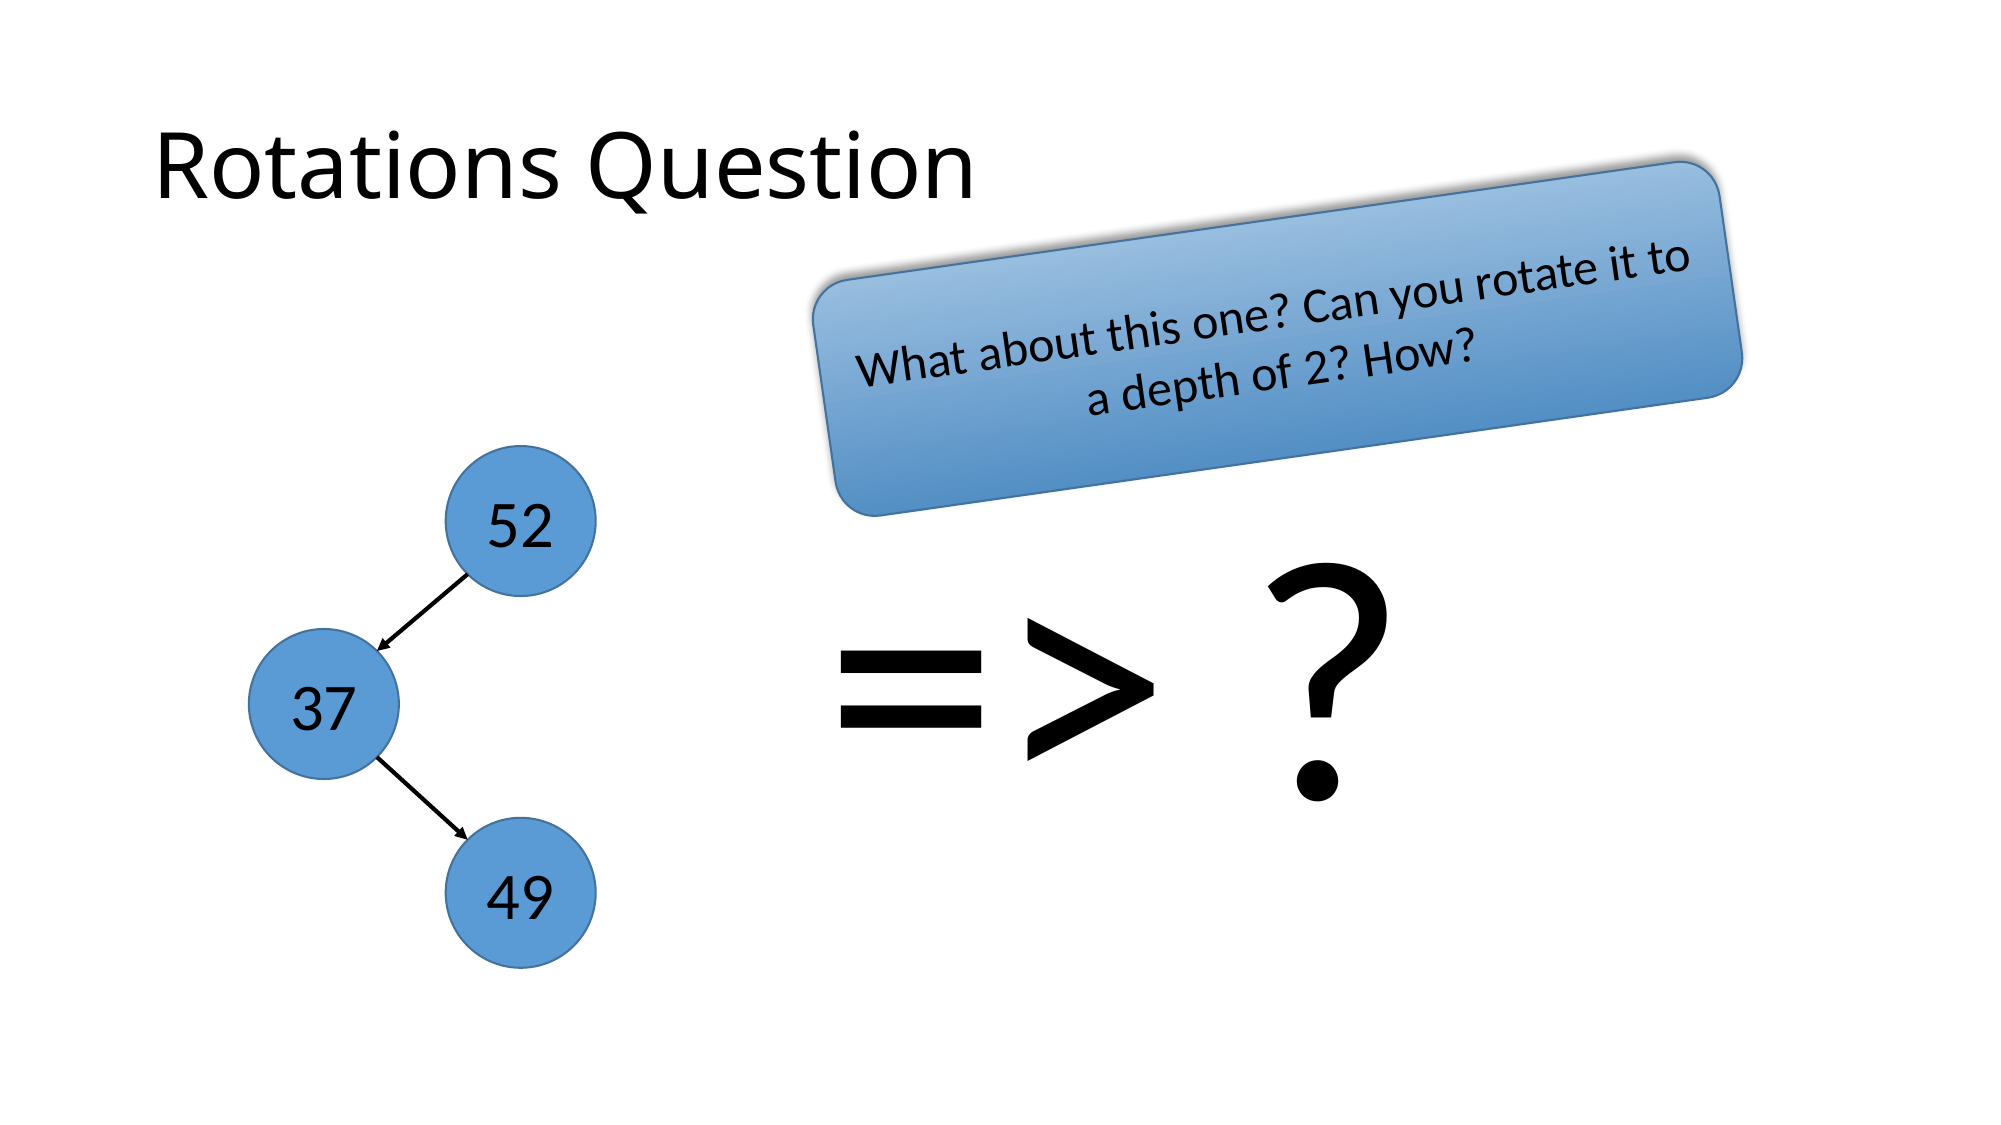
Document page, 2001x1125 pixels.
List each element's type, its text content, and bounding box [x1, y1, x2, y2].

title Rotations Question [137, 59, 1863, 278]
text_box 52 [444, 445, 597, 598]
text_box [376, 757, 468, 840]
text_box What about this one? Can you rotate it to a depth of 2? How? [811, 160, 1744, 517]
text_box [376, 574, 468, 651]
text_box 37 [247, 627, 400, 781]
text_box 49 [444, 816, 597, 969]
text_box => ? [810, 446, 1424, 876]
